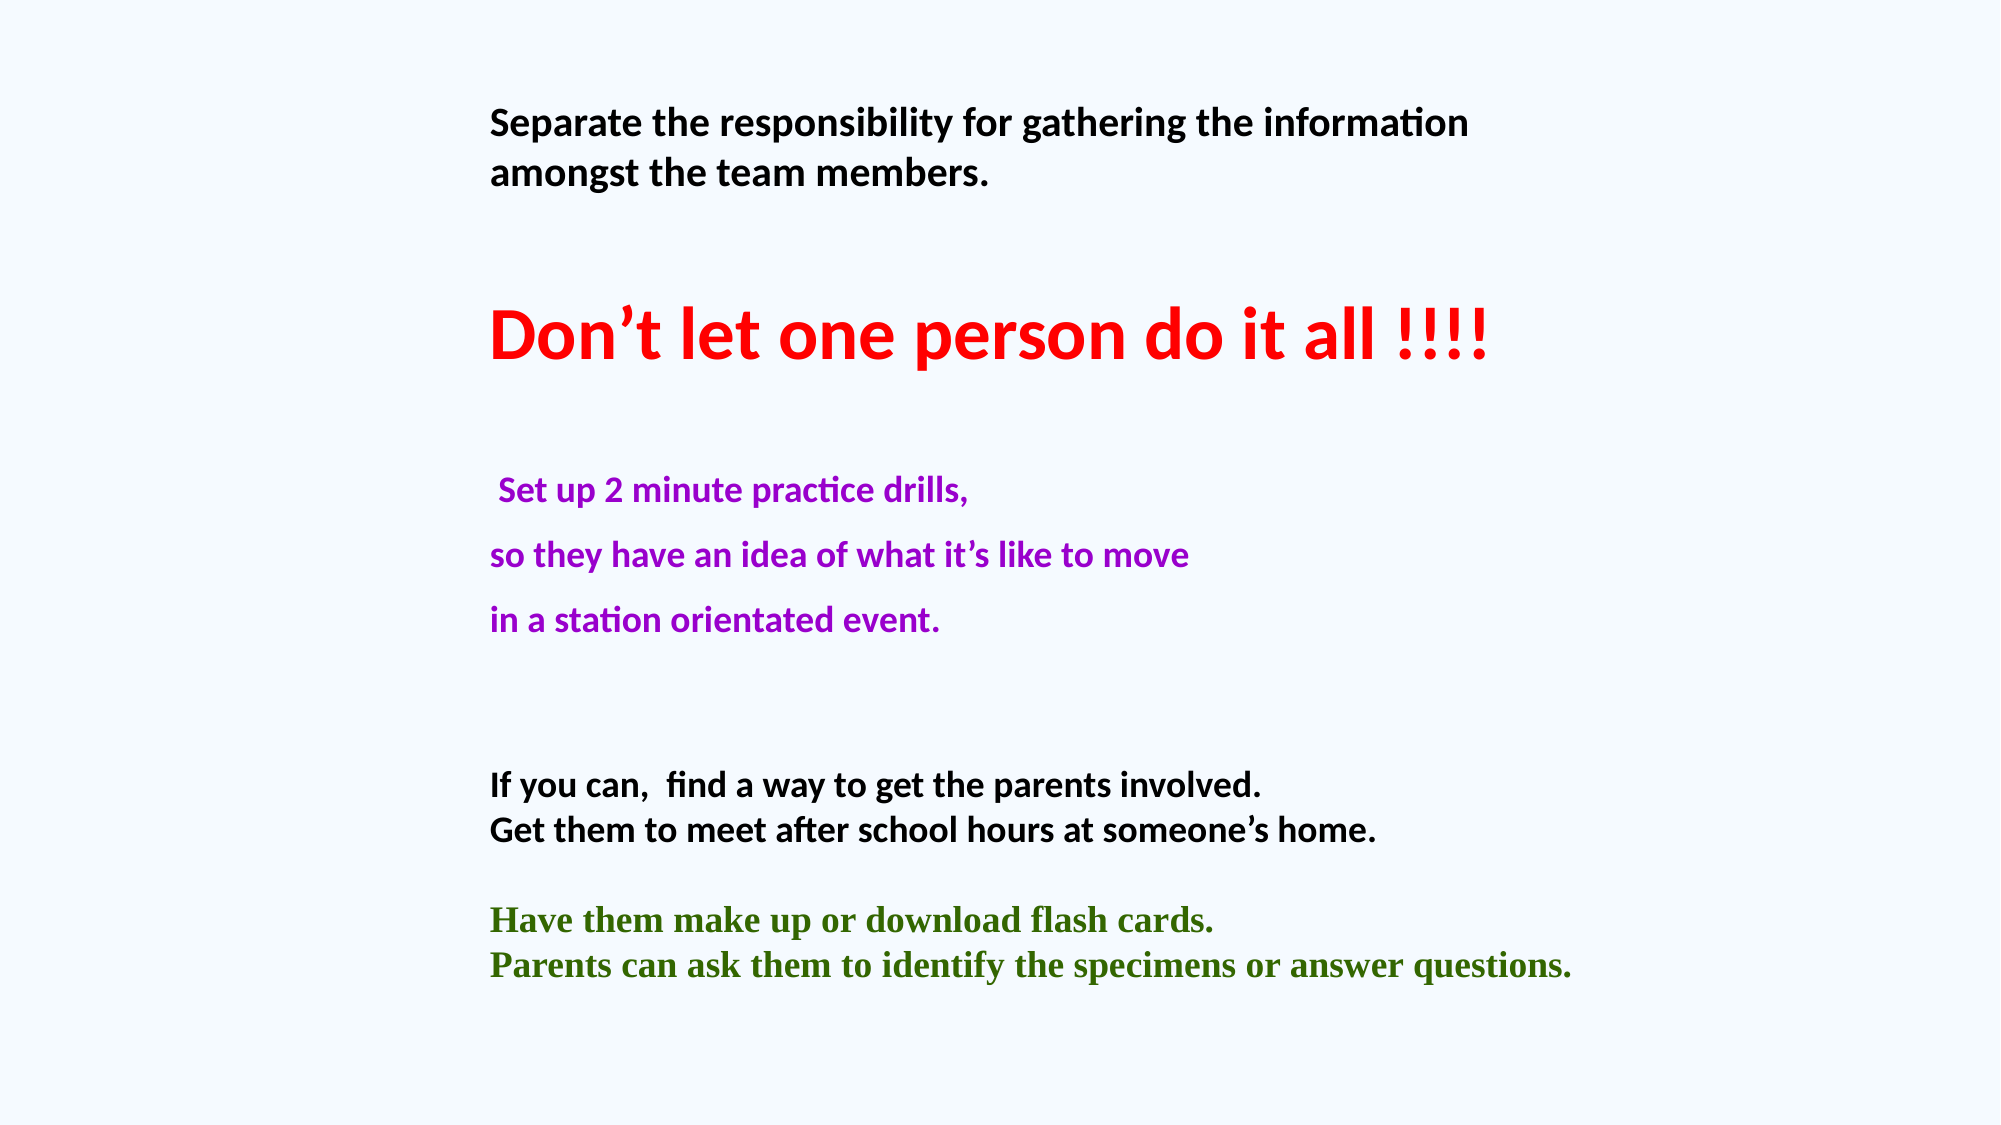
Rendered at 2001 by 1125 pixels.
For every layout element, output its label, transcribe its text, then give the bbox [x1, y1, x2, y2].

text_box Separate the responsibility for gathering the information amongst the team members. Don’t let one person do it all !!!! Set up 2 minute practice drills, so they have an idea of what it’s like to move in a station orientated event. If you can, find a way to get the parents involved. Get them to meet after school hours at someone’s home. Have them make up or download flash cards. Parents can ask them to identify the specimens or answer questions. [474, 87, 1593, 1037]
